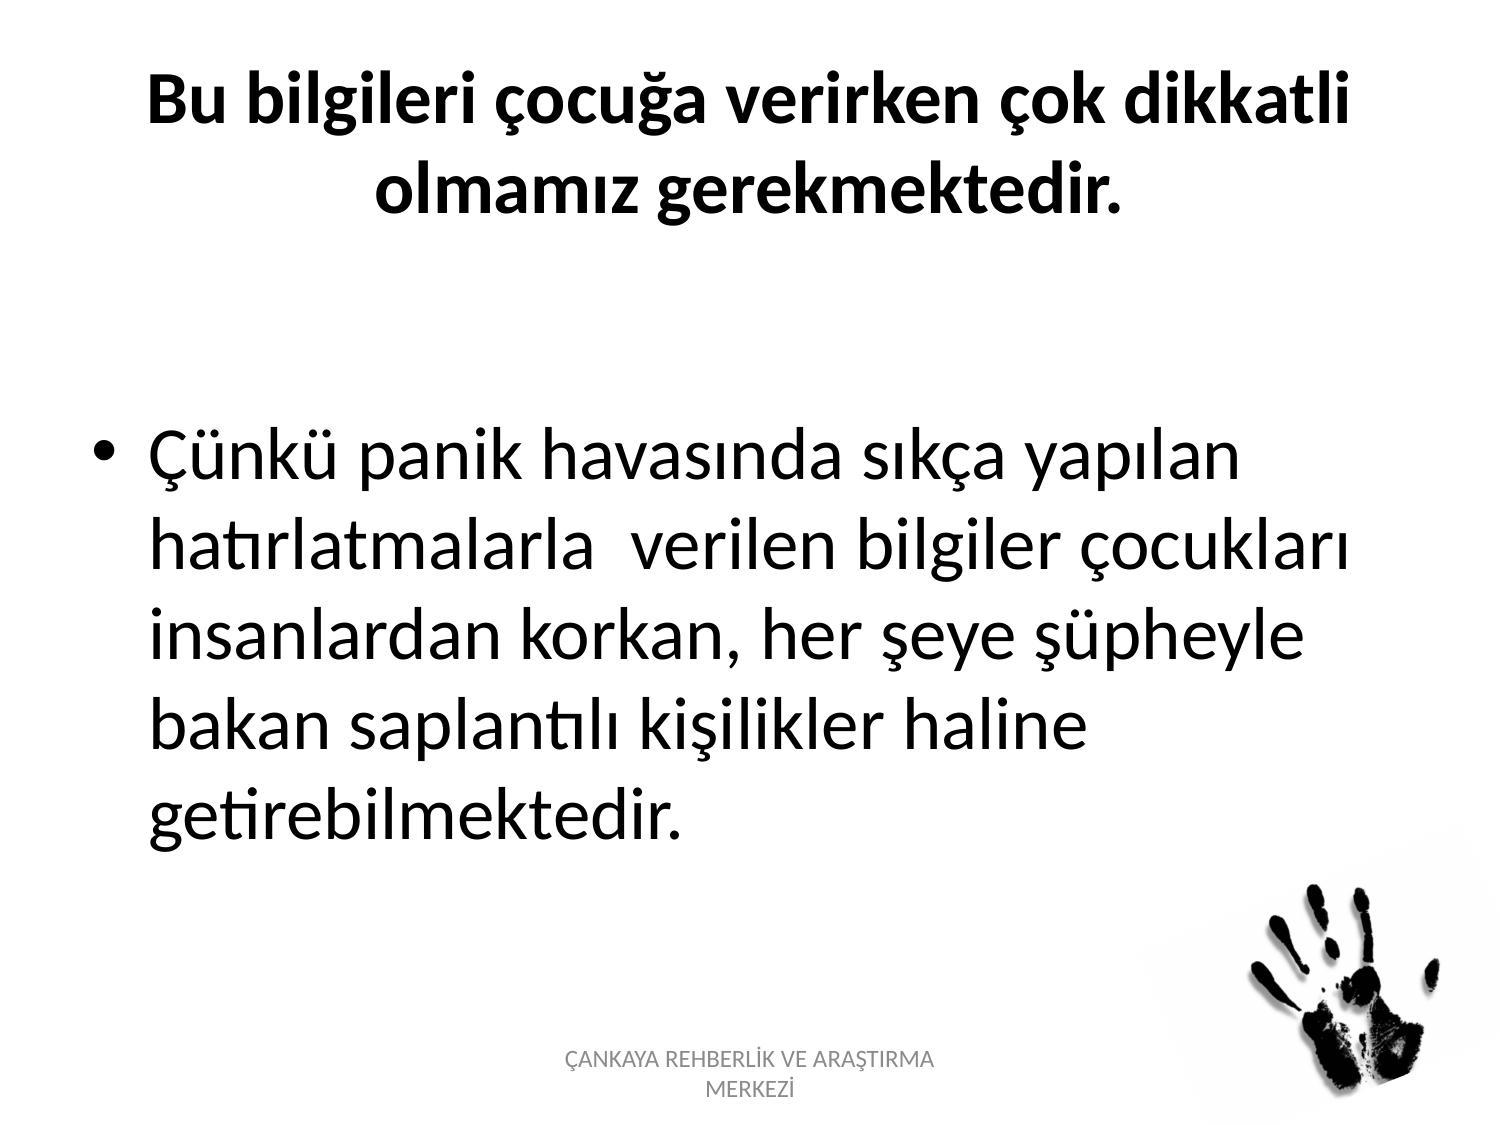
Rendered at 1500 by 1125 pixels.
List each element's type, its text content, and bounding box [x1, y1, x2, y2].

footer ÇANKAYA REHBERLİK VE ARAŞTIRMA MERKEZİ [512, 1042, 988, 1103]
title Bu bilgileri çocuğa verirken çok dikkatli olmamız gerekmektedir. [75, 45, 1425, 233]
picture [1137, 821, 1500, 1125]
list Çünkü panik havasında sıkça yapılan hatırlatmalarla verilen bilgiler çocukları insanlardan korkan, her şeye şüpheyle bakan saplantılı kişilikler haline getirebilmektedir. [76, 397, 1455, 926]
